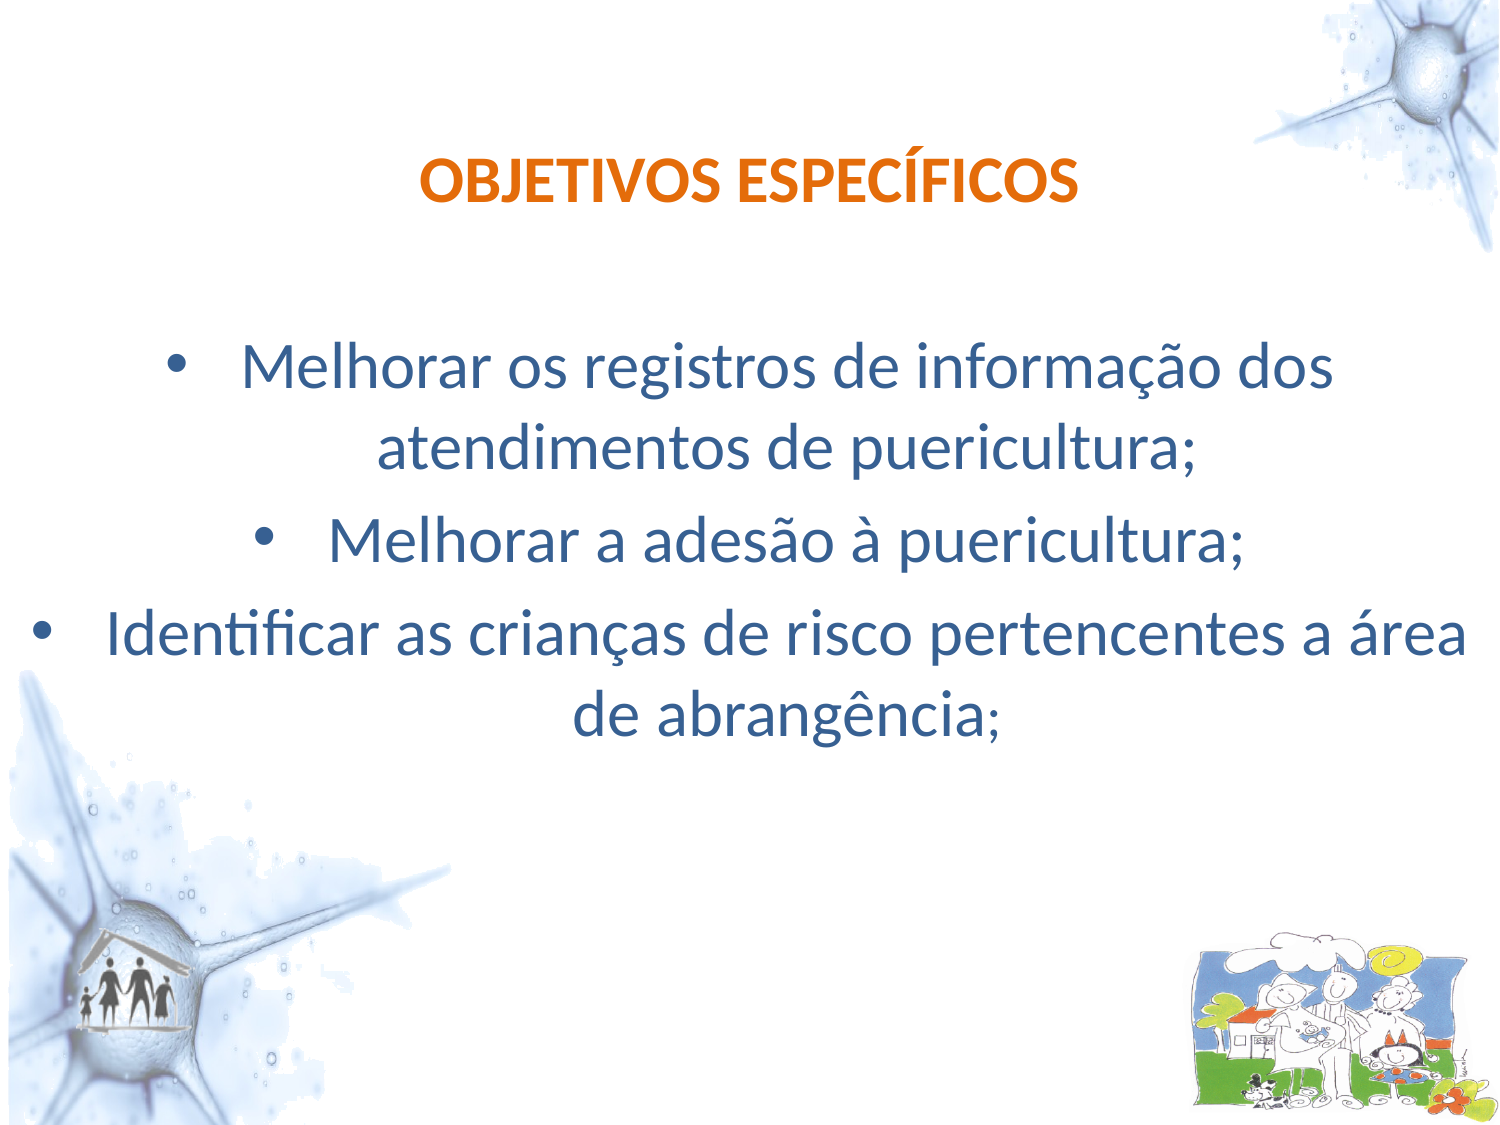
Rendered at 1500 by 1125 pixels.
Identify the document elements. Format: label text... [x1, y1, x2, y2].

picture [1227, 0, 1500, 285]
picture [1181, 928, 1500, 1125]
picture [5, 611, 514, 1125]
subtitle OBJETIVOS ESPECÍFICOS Melhorar os registros de informação dos atendimentos de puericultura; Melhorar a adesão à puericultura; Identificar as crianças de risco pertencentes a área de abrangência; [0, 54, 1500, 988]
